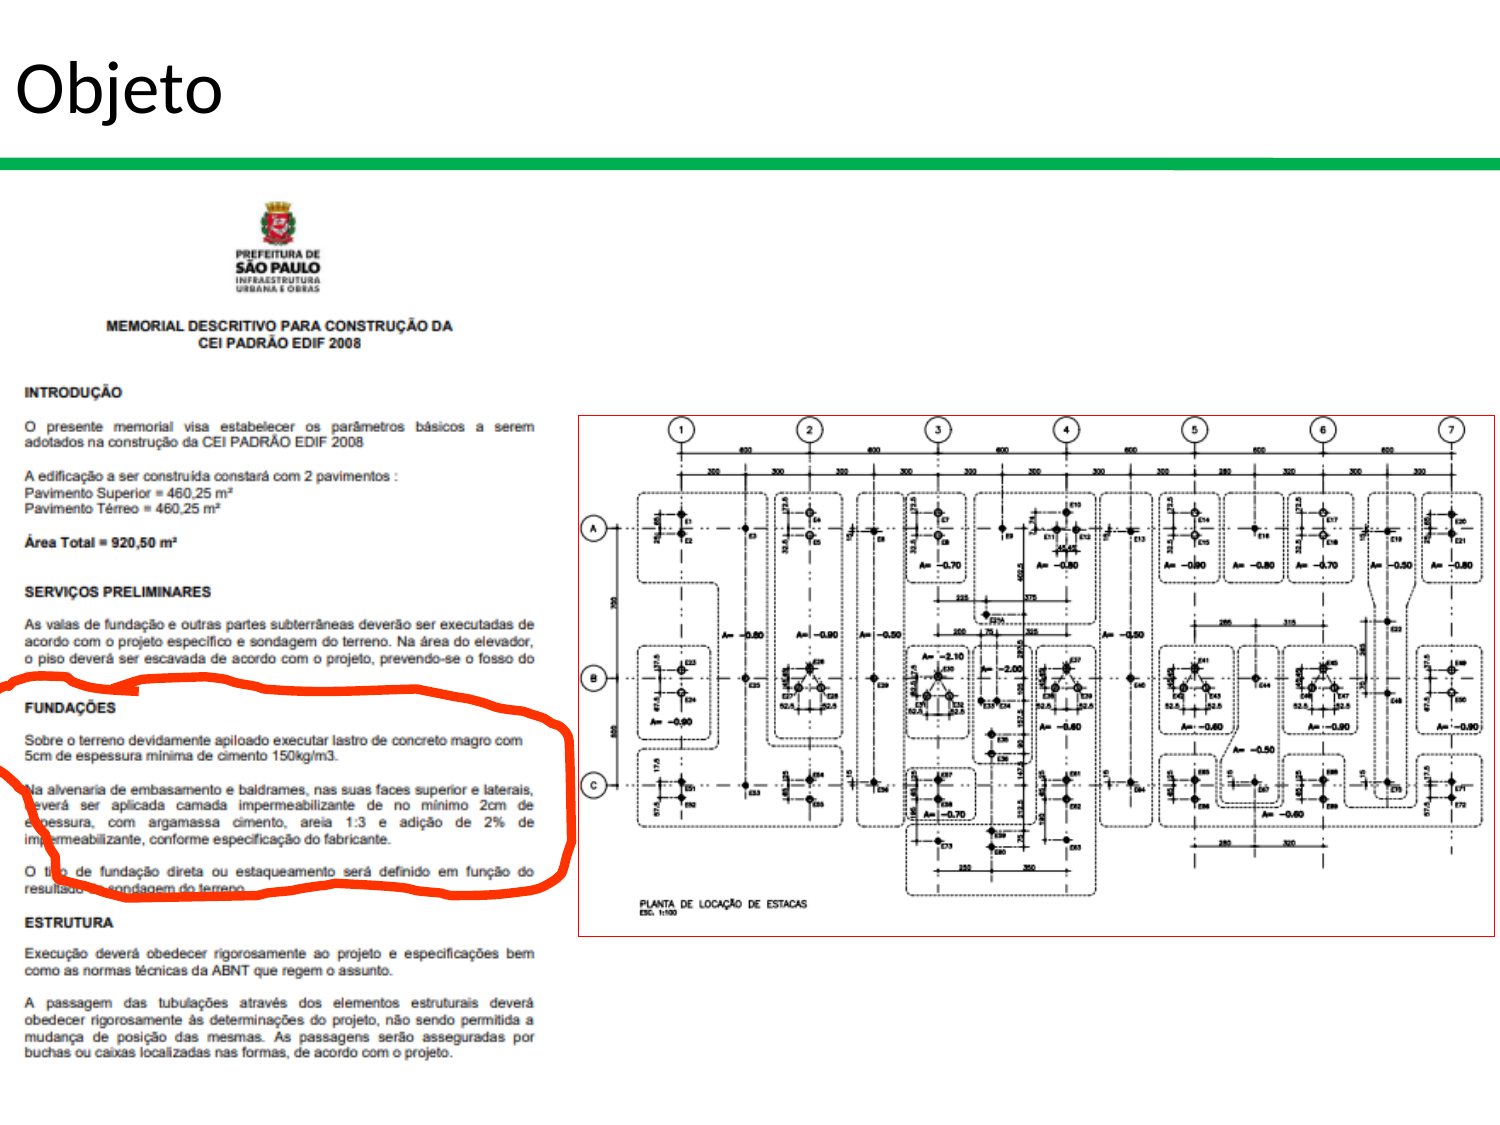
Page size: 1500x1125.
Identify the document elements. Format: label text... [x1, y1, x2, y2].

picture [0, 178, 572, 1090]
title Objeto [0, 30, 1471, 137]
picture [578, 415, 1495, 937]
